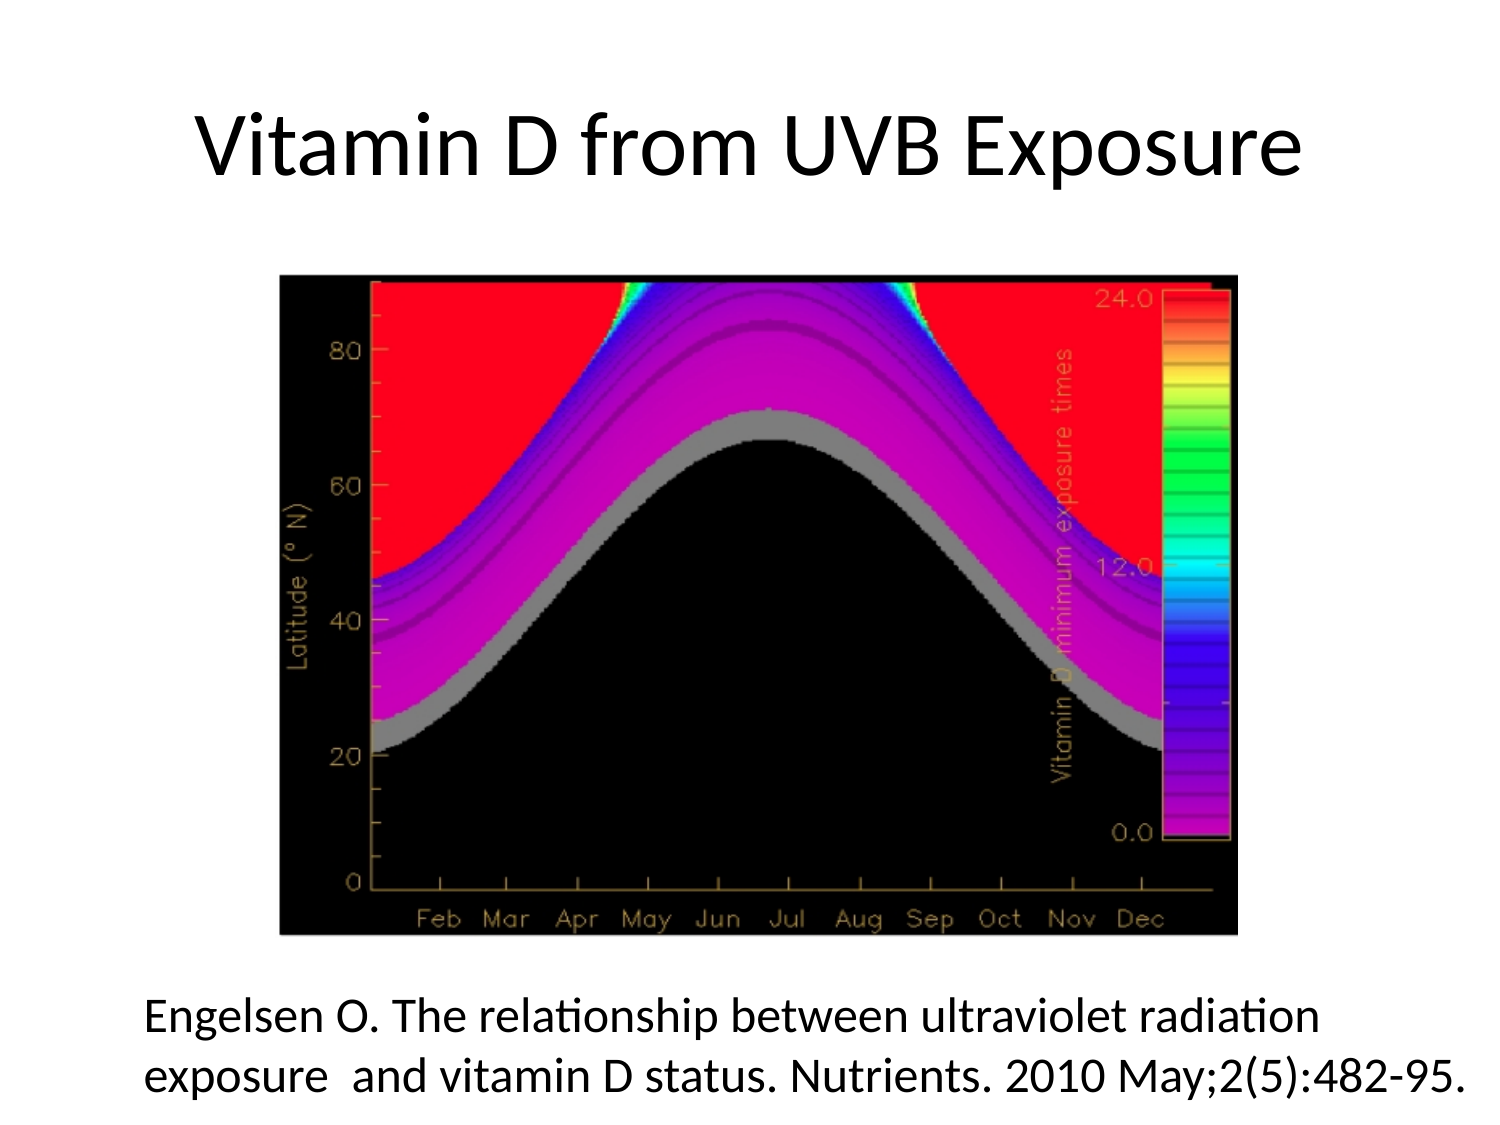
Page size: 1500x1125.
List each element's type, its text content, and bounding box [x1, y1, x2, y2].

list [274, 274, 1238, 938]
title Vitamin D from UVB Exposure [75, 45, 1425, 233]
text_box Engelsen O. The relationship between ultraviolet radiation exposure and vitamin D status. Nutrients. 2010 May;2(5):482-95. [128, 974, 1494, 1125]
